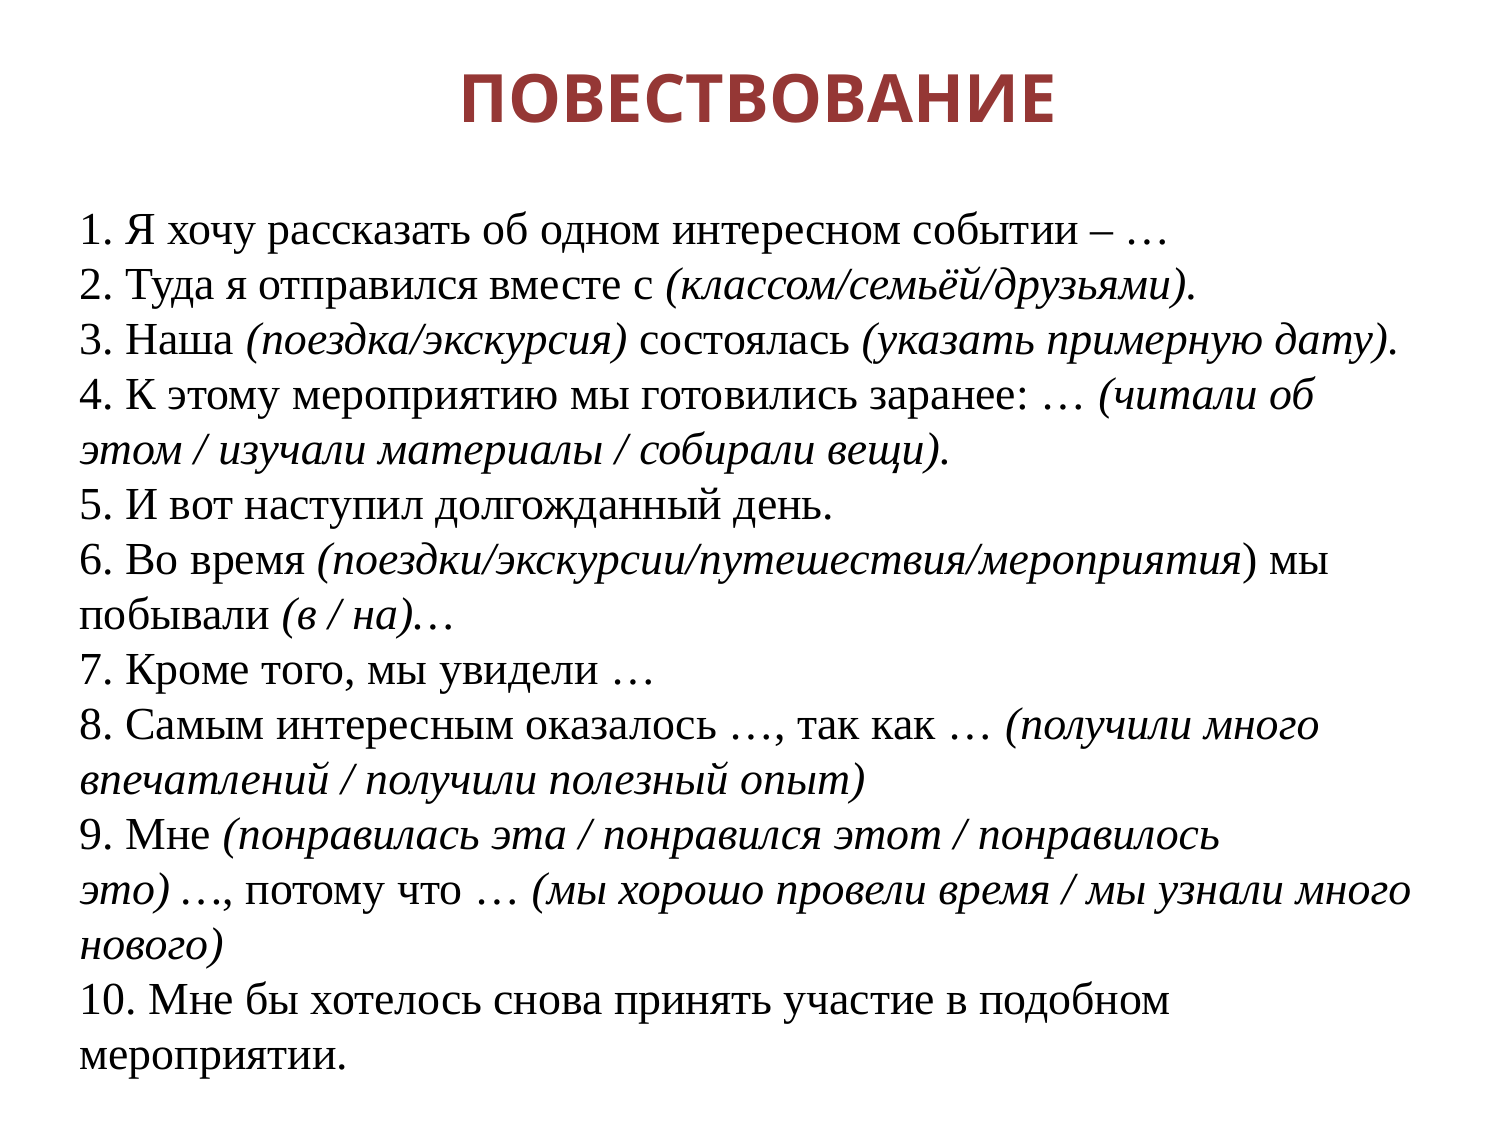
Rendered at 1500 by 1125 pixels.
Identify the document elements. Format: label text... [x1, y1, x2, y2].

text_box ПОВЕСТВОВАНИЕ [41, 7, 1459, 185]
text_box 1. Я хочу рассказать об одном интересном событии – … 2. Туда я отправился вместе с (классом/семьёй/друзьями). 3. Наша (поездка/экскурсия) состоялась (указать примерную дату). 4. К этому мероприятию мы готовились заранее: … (читали об этом / изучали материалы / собирали вещи). 5. И вот наступил долгожданный день. 6. Во время (поездки/экскурсии/путешествия/мероприятия) мы побывали (в / на)… 7. Кроме того, мы увидели … 8. Самым интересным оказалось …, так как … (получили много впечатлений / получили полезный опыт) 9. Мне (понравилась эта / понравился этот / понравилось это) …, потому что … (мы хорошо провели время / мы узнали много нового) 10. Мне бы хотелось снова принять участие в подобном мероприятии. [64, 191, 1436, 1125]
